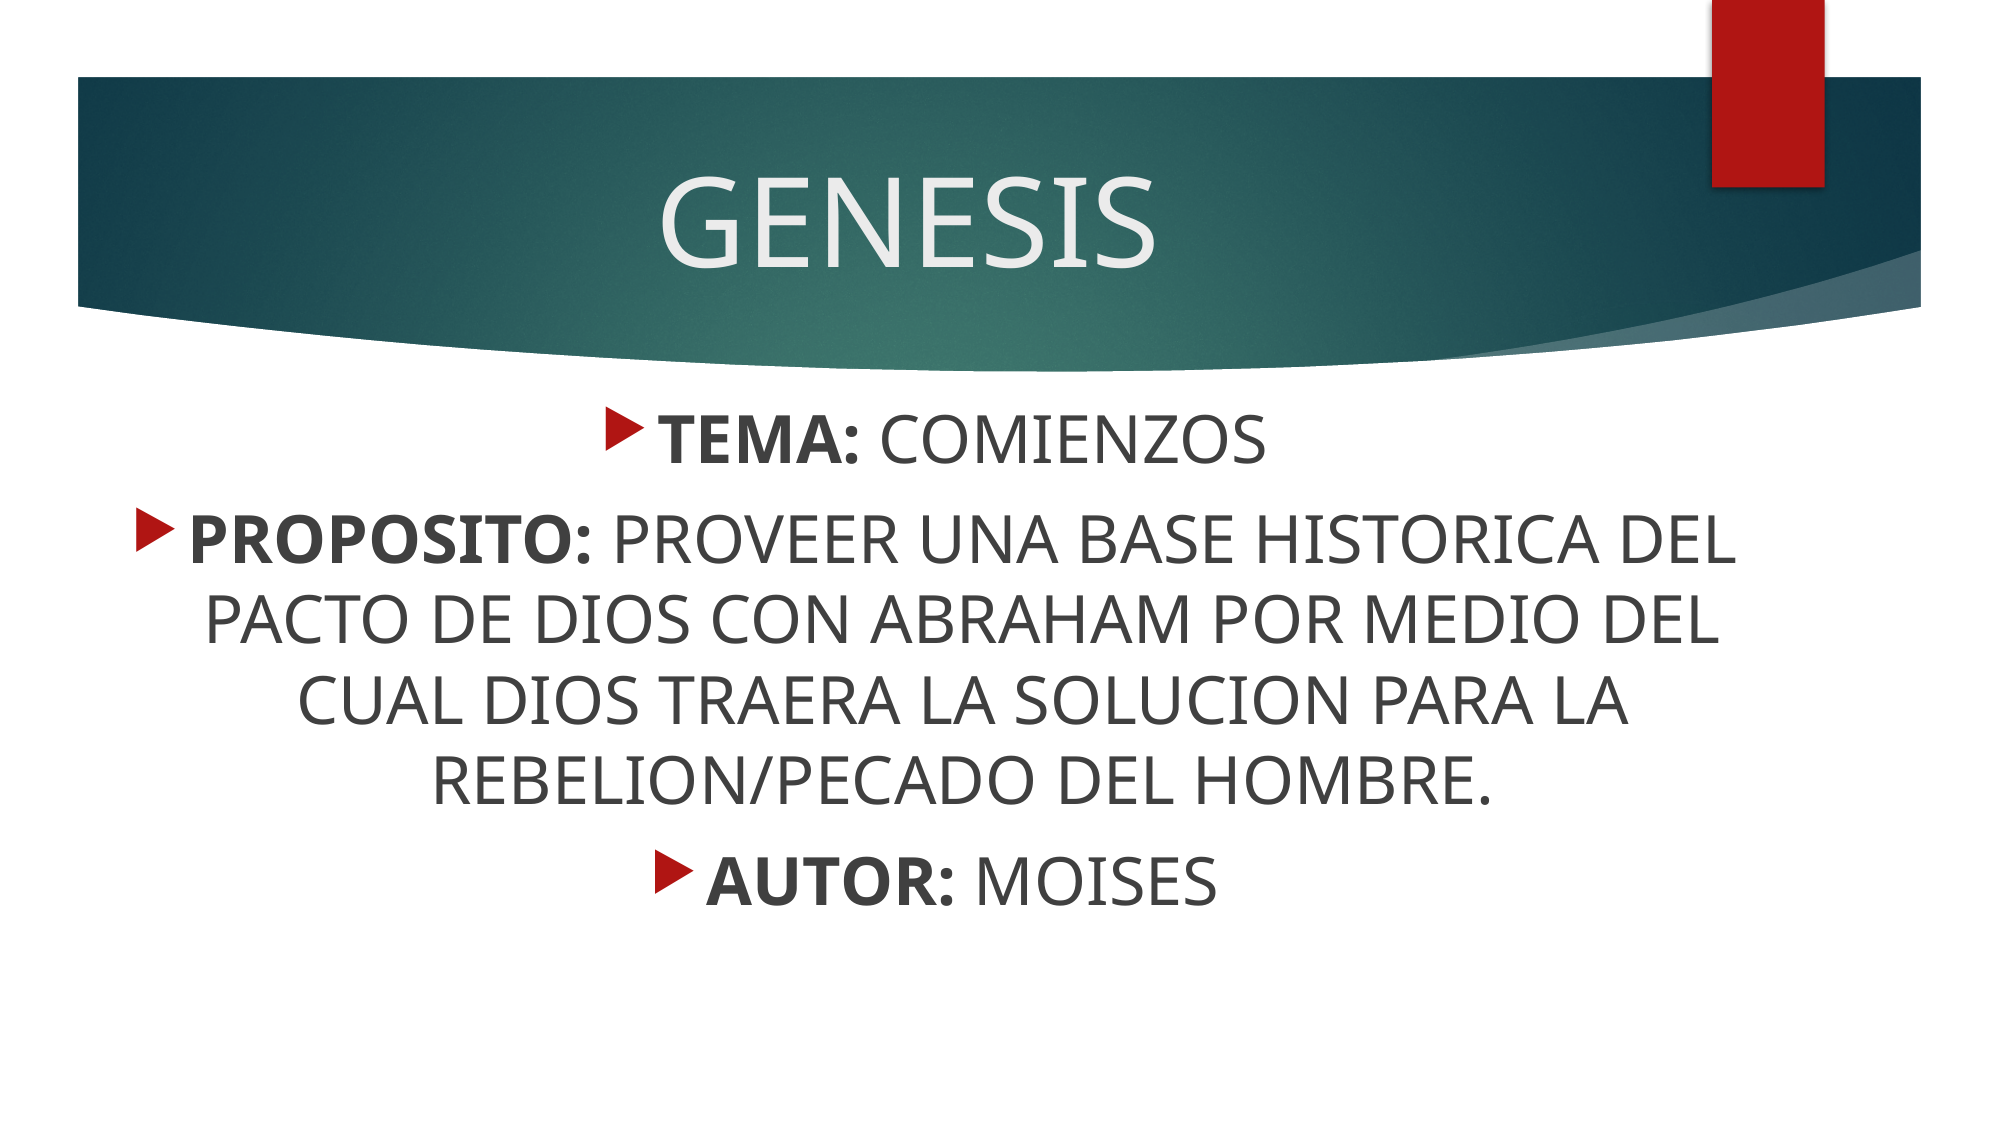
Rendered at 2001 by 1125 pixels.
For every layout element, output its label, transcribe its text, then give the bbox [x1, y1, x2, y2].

list TEMA: COMIENZOS PROPOSITO: PROVEER UNA BASE HISTORICA DEL PACTO DE DIOS CON ABRAHAM POR MEDIO DEL CUAL DIOS TRAERA LA SOLUCION PARA LA REBELION/PECADO DEL HOMBRE. AUTOR: MOISES [78, 388, 1792, 988]
title GENESIS [189, 93, 1627, 341]
